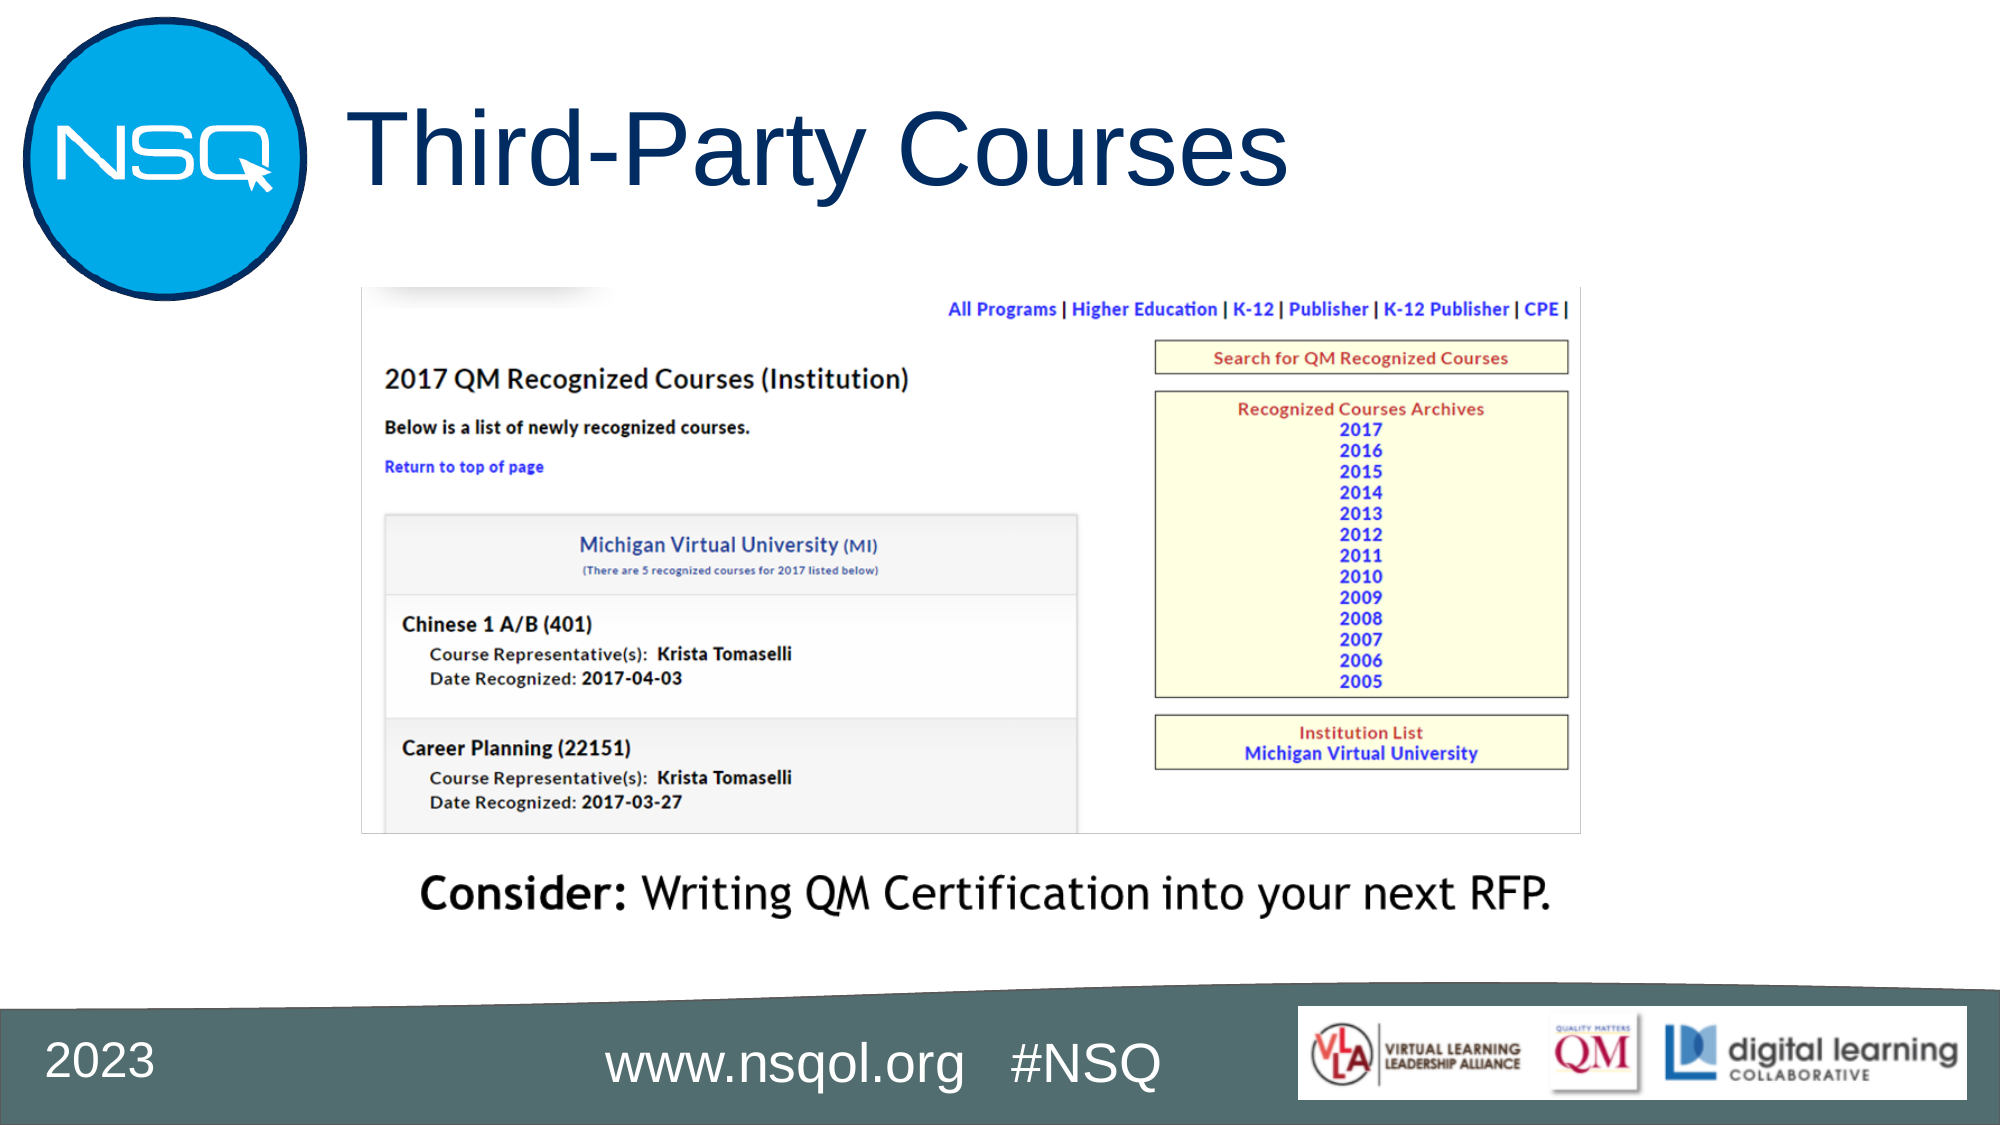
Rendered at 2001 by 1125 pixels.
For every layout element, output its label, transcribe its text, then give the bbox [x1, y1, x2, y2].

text_box www.nsqol.org #NSQ [585, 1006, 1259, 1100]
text_box [0, 982, 2000, 1125]
text_box 2023 [29, 1012, 546, 1094]
title Third-Party Courses [325, 59, 1980, 203]
picture [17, 9, 1798, 948]
picture [1298, 1006, 1970, 1100]
text_box @cindyhamblin10 @voelkerc [1149, 981, 1501, 986]
